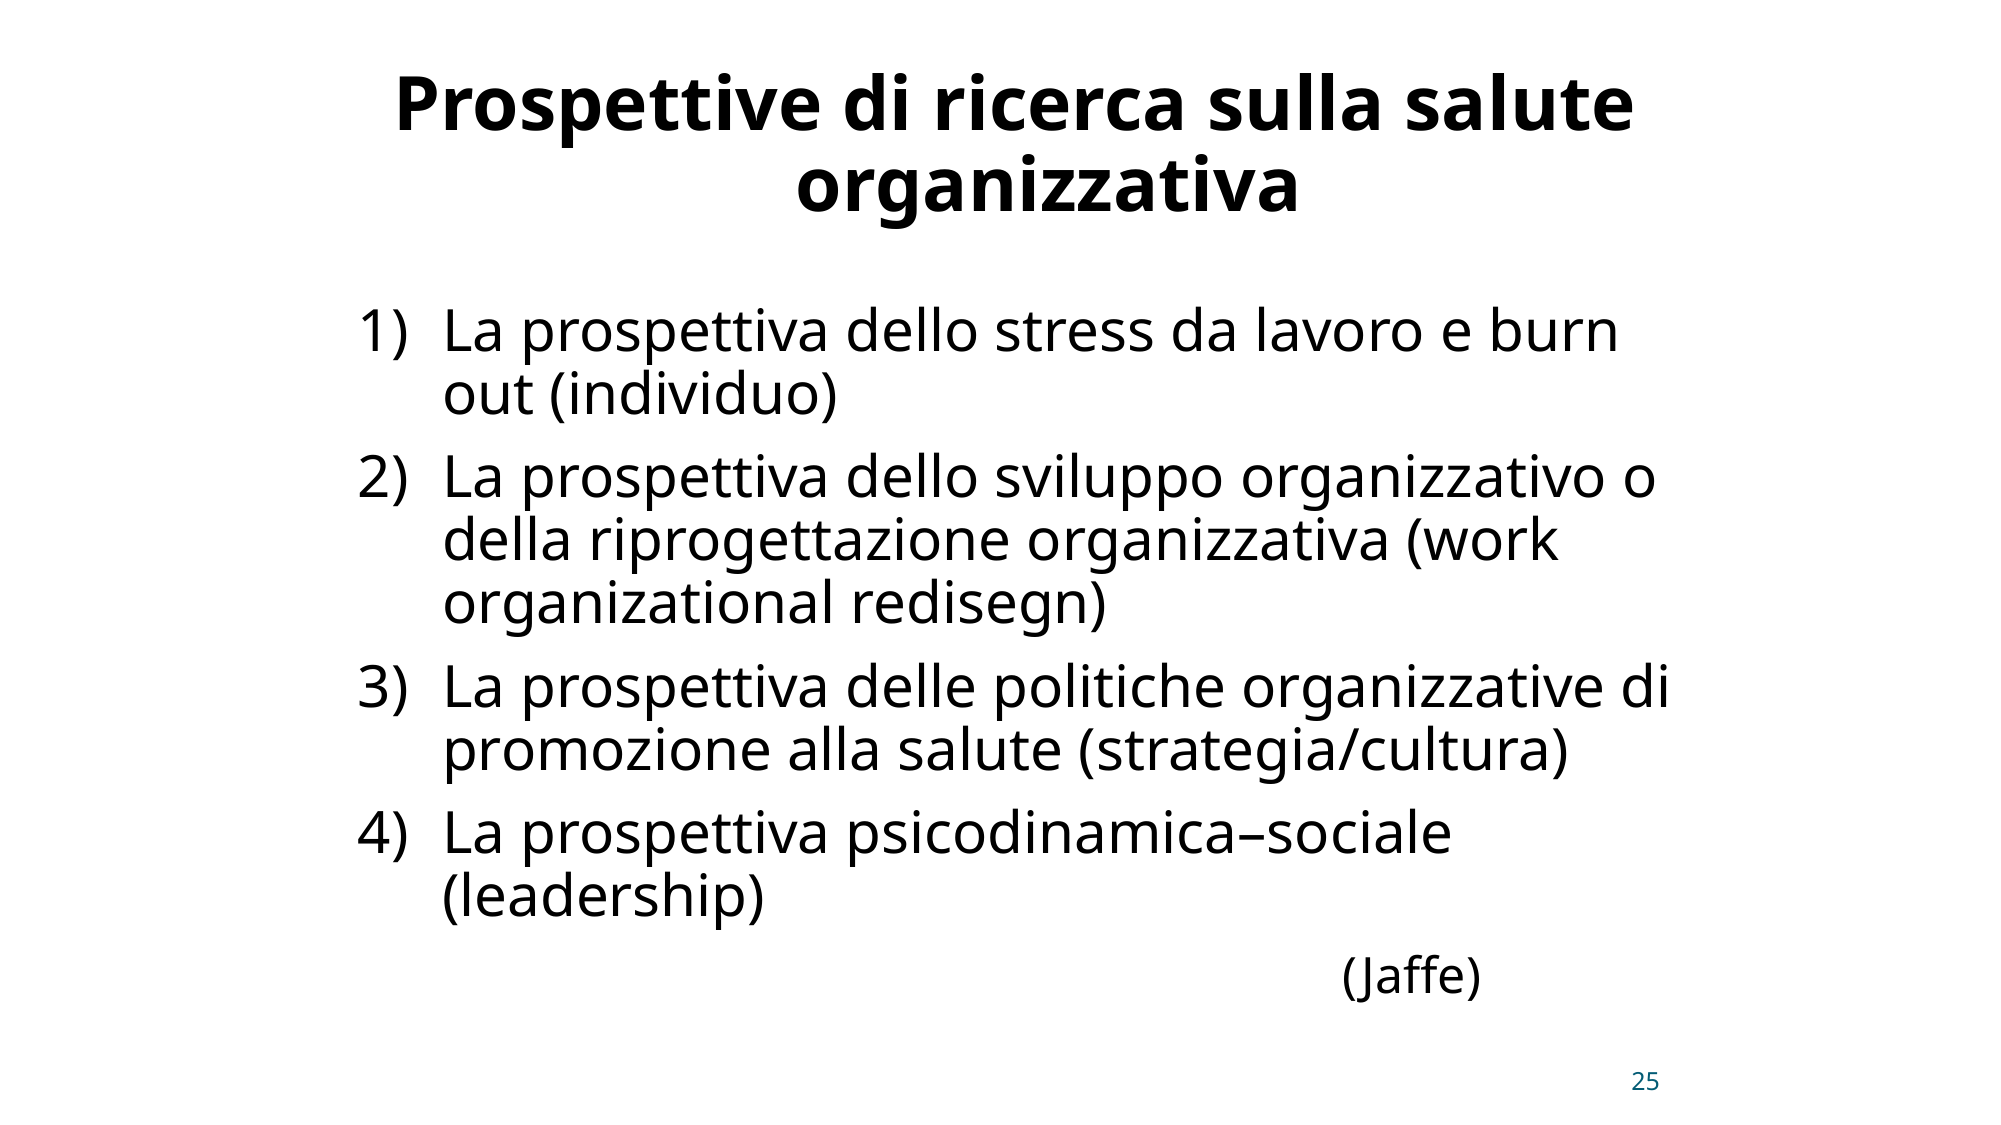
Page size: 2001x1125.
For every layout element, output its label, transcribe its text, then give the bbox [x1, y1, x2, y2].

slide_number 25 [1550, 1052, 1675, 1113]
list Prospettive di ricerca sulla salute organizzativa La prospettiva dello stress da lavoro e burn out (individuo) La prospettiva dello sviluppo organizzativo o della riprogettazione organizzativa (work organizational redisegn) La prospettiva delle politiche organizzative di promozione alla salute (strategia/cultura) La prospettiva psicodinamica–sociale (leadership) (Jaffe) [320, 58, 1688, 1050]
